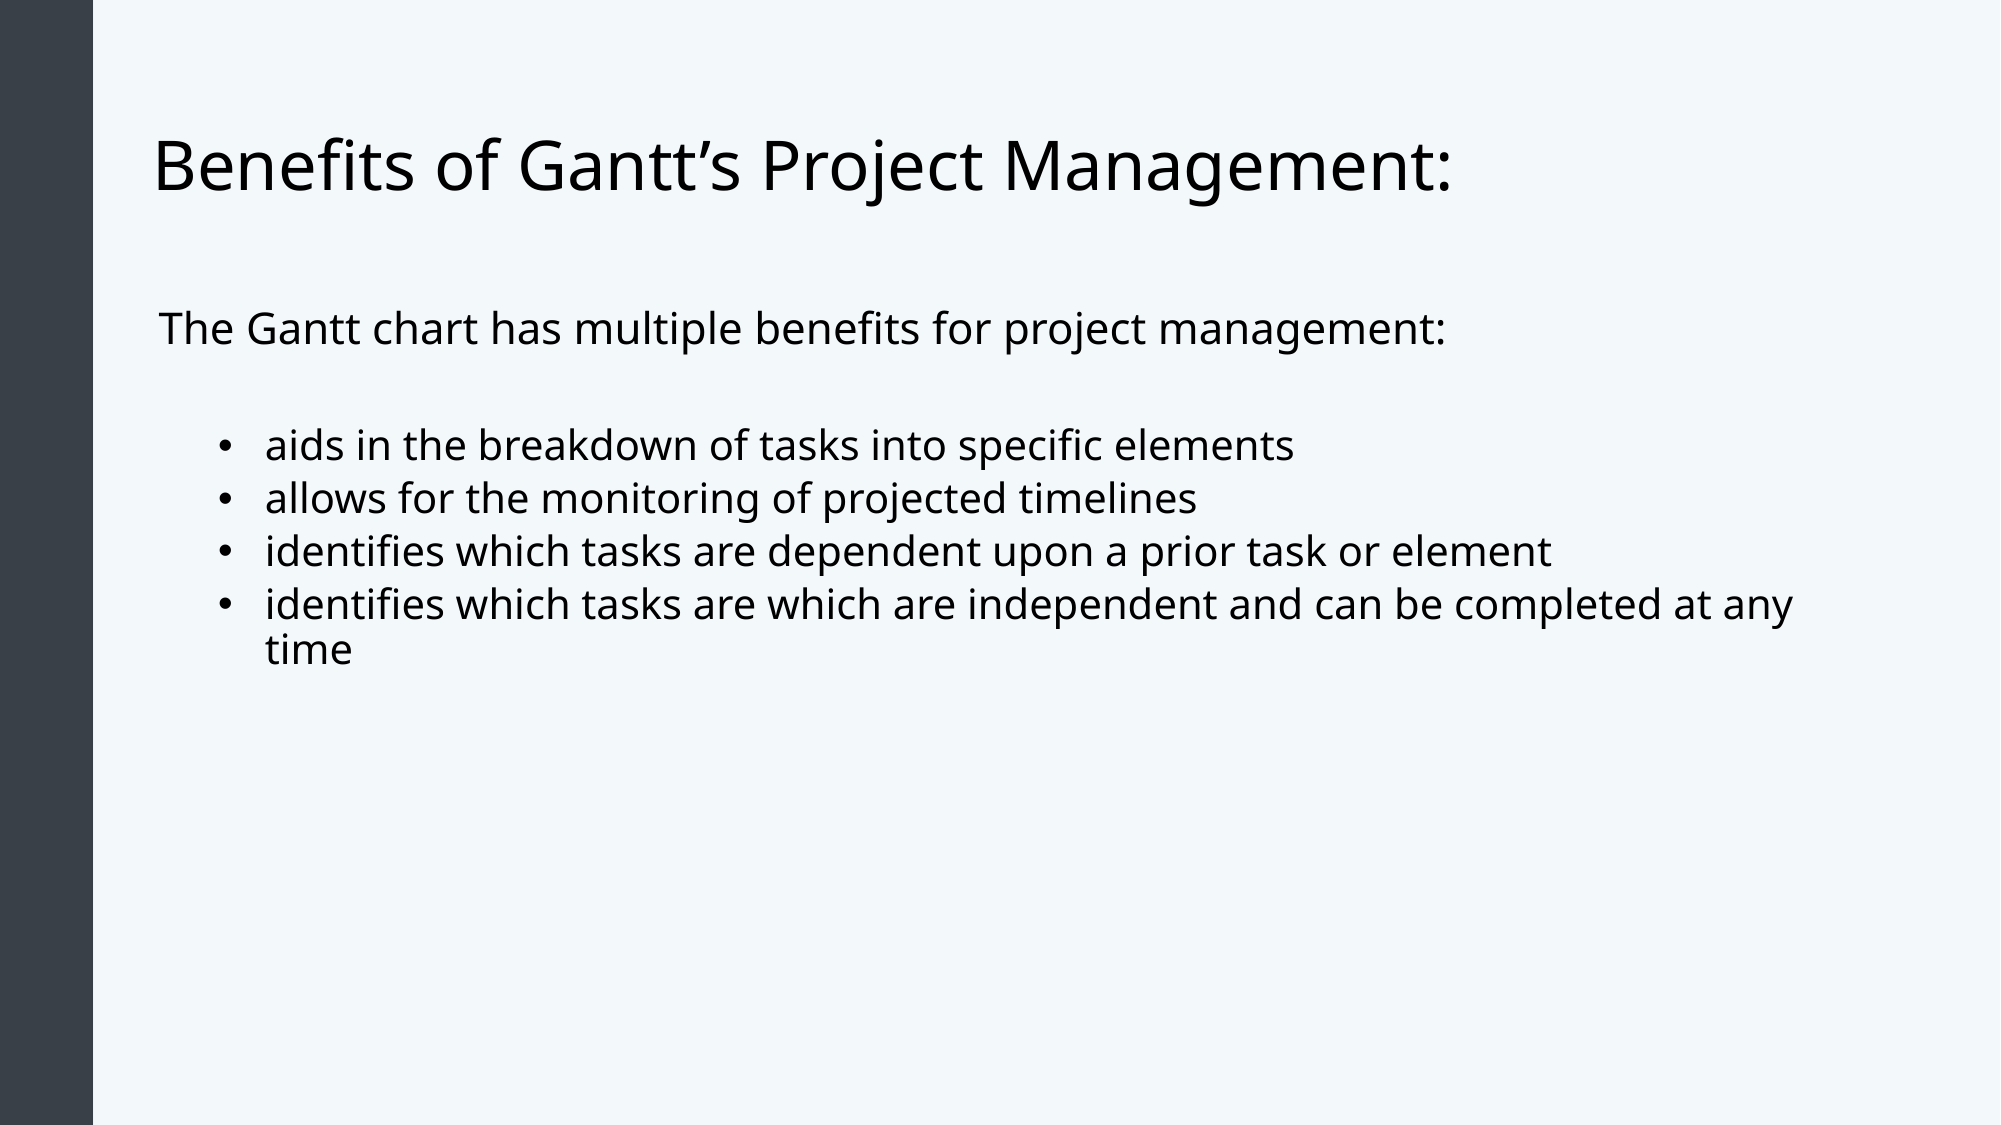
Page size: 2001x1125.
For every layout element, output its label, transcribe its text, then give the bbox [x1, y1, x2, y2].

list The Gantt chart has multiple benefits for project management: aids in the breakdown of tasks into specific elements allows for the monitoring of projected timelines identifies which tasks are dependent upon a prior task or element identifies which tasks are which are independent and can be completed at any time [137, 299, 1863, 1014]
title Benefits of Gantt’s Project Management: [137, 59, 1863, 278]
